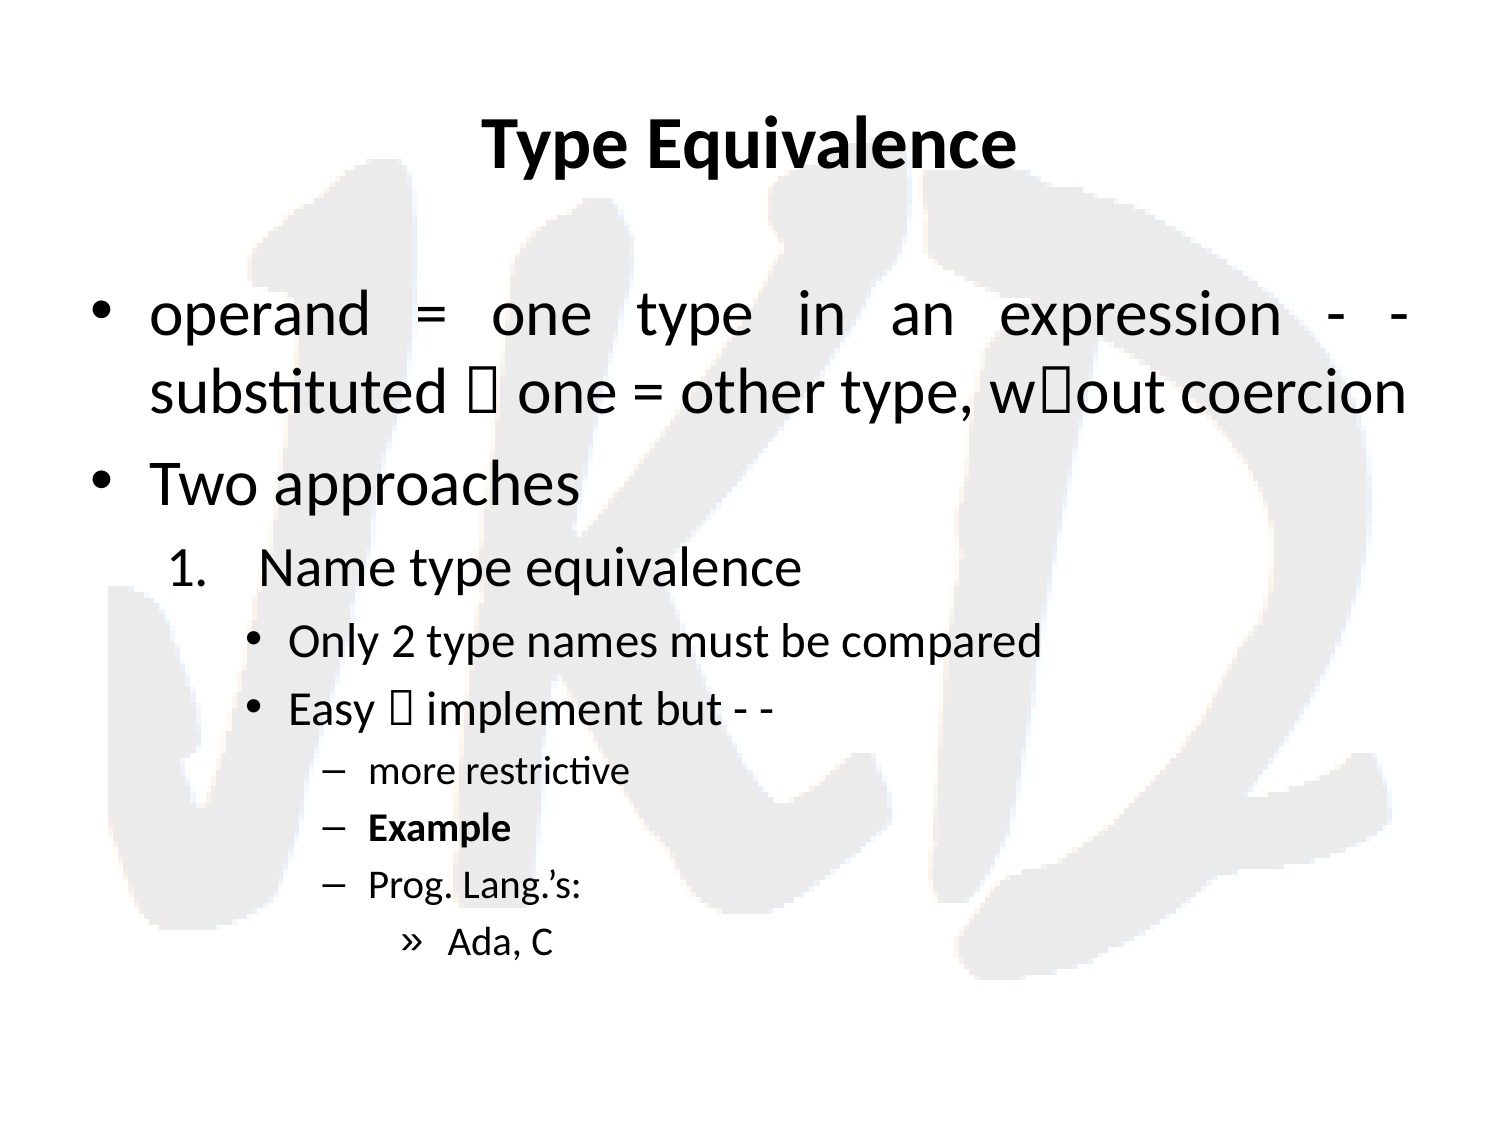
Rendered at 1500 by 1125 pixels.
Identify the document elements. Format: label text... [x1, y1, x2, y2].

title Type Equivalence [75, 45, 1425, 233]
list operand = one type in an expression - -substituted  one = other type, wout coercion Two approaches Name type equivalence Only 2 type names must be compared Easy  implement but - - more restrictive Example Prog. Lang.’s: Ada, C [75, 262, 1425, 1005]
